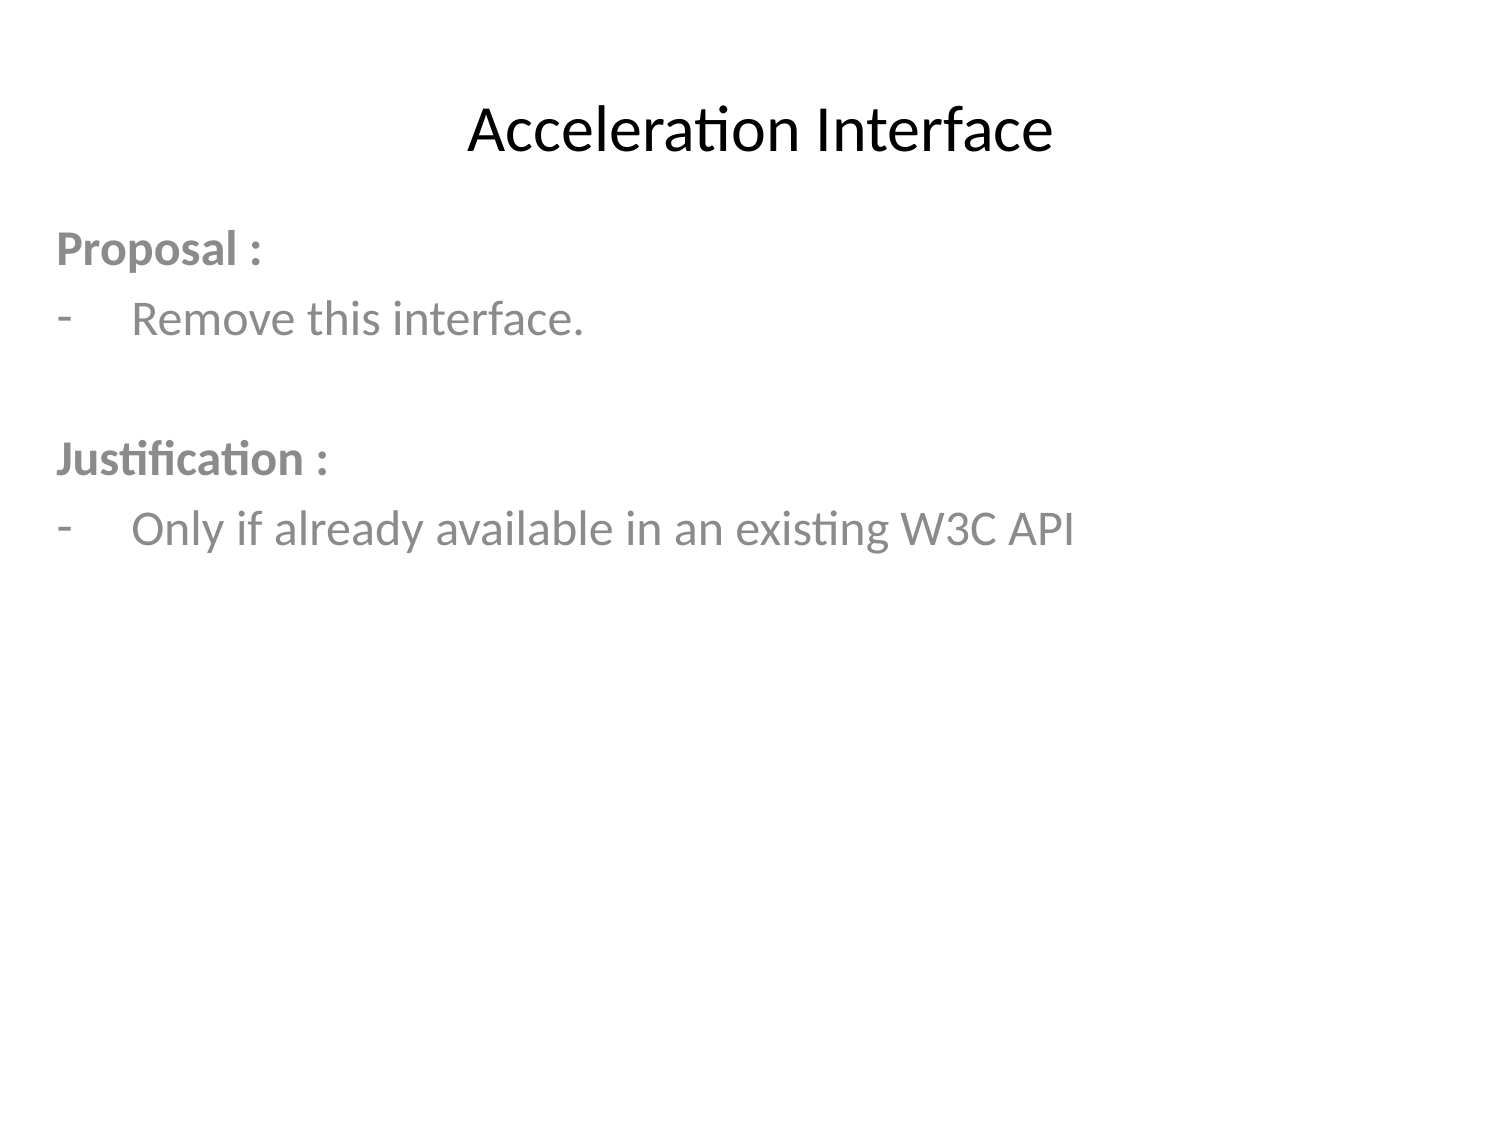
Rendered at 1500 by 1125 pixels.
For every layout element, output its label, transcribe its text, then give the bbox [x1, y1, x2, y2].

subtitle Proposal : Remove this interface. Justification : Only if already available in an existing W3C API [41, 208, 1424, 1047]
title Acceleration Interface [123, 78, 1399, 173]
